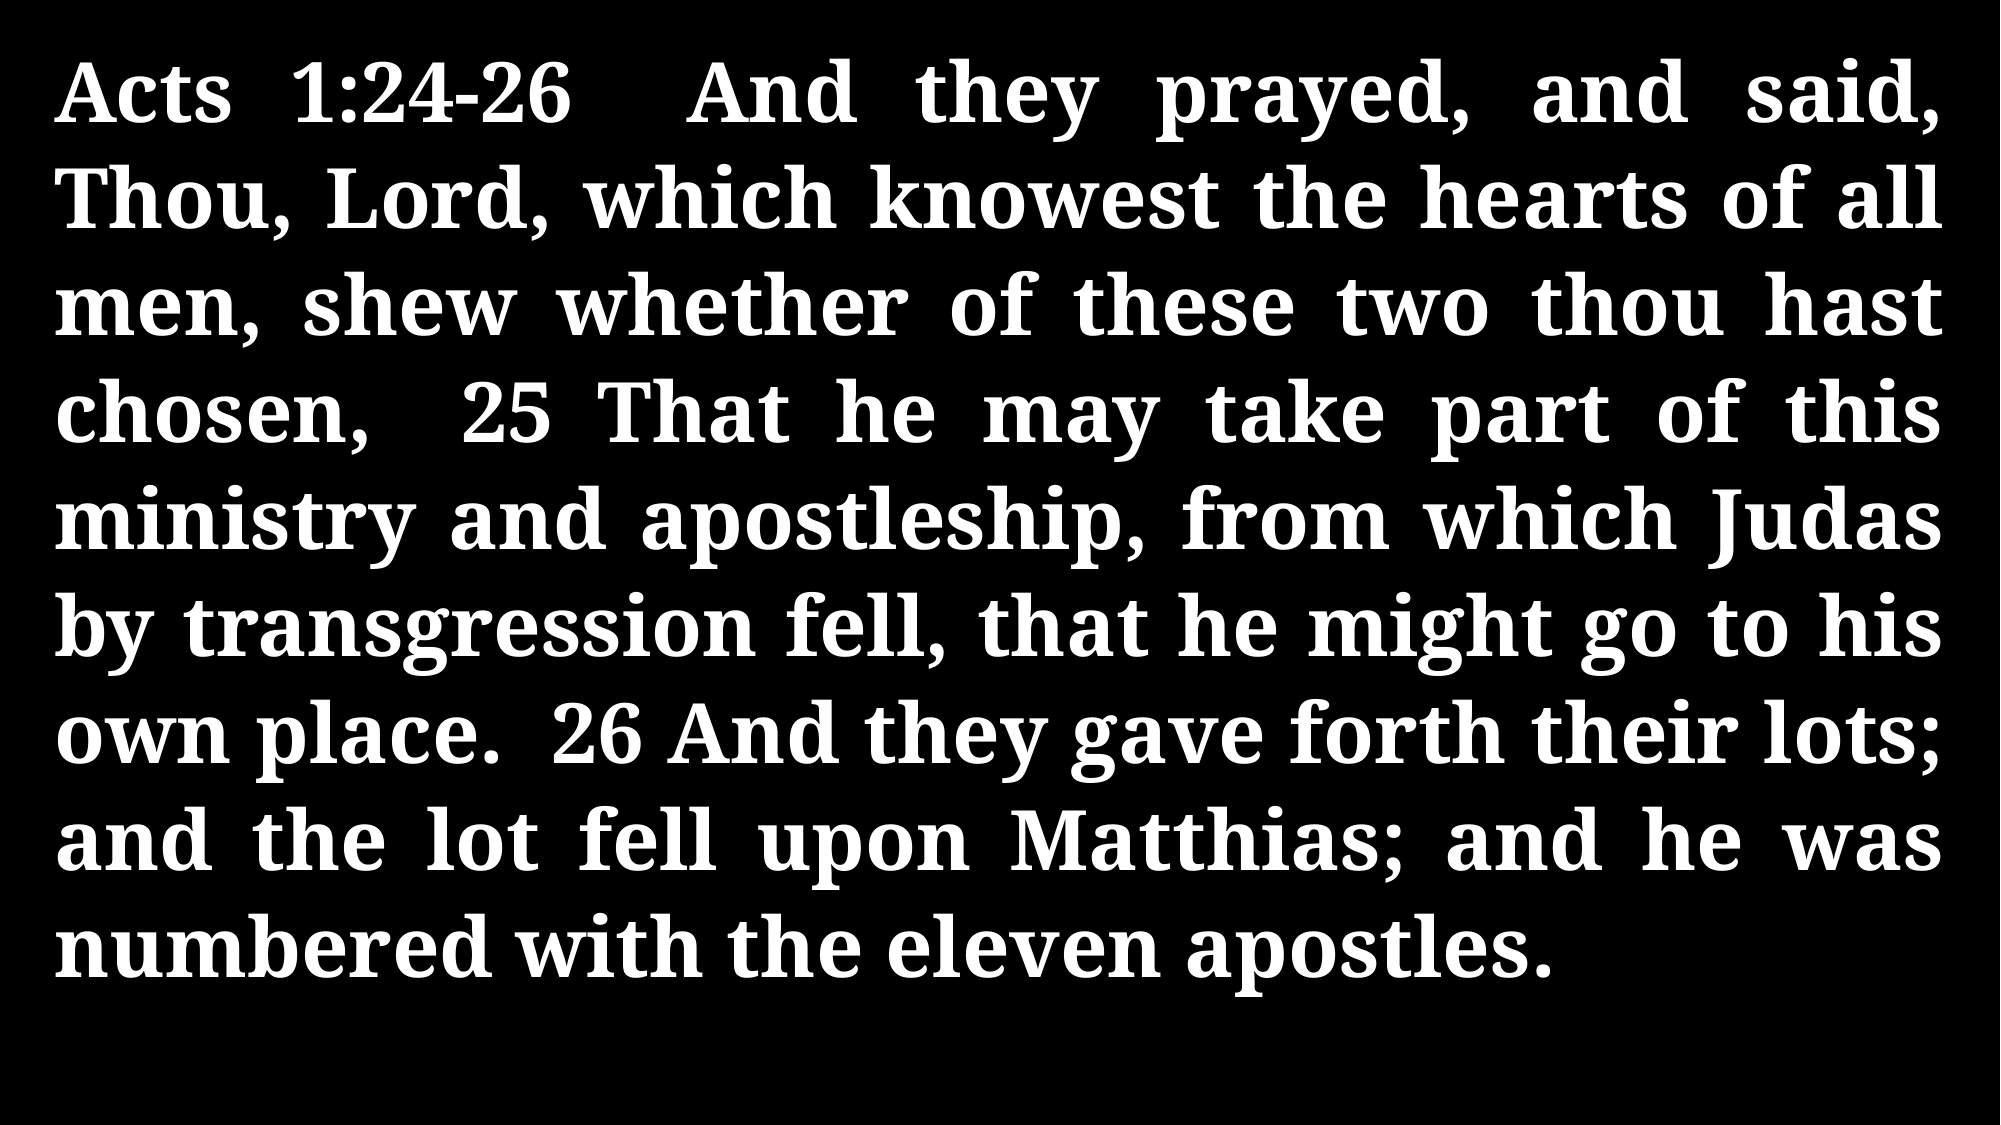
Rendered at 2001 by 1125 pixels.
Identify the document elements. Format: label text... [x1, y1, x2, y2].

text_box Acts 1:24-26 And they prayed, and said, Thou, Lord, which knowest the hearts of all men, shew whether of these two thou hast chosen, 25 That he may take part of this ministry and apostleship, from which Judas by transgression fell, that he might go to his own place. 26 And they gave forth their lots; and the lot fell upon Matthias; and he was numbered with the eleven apostles. [39, 24, 1961, 1002]
